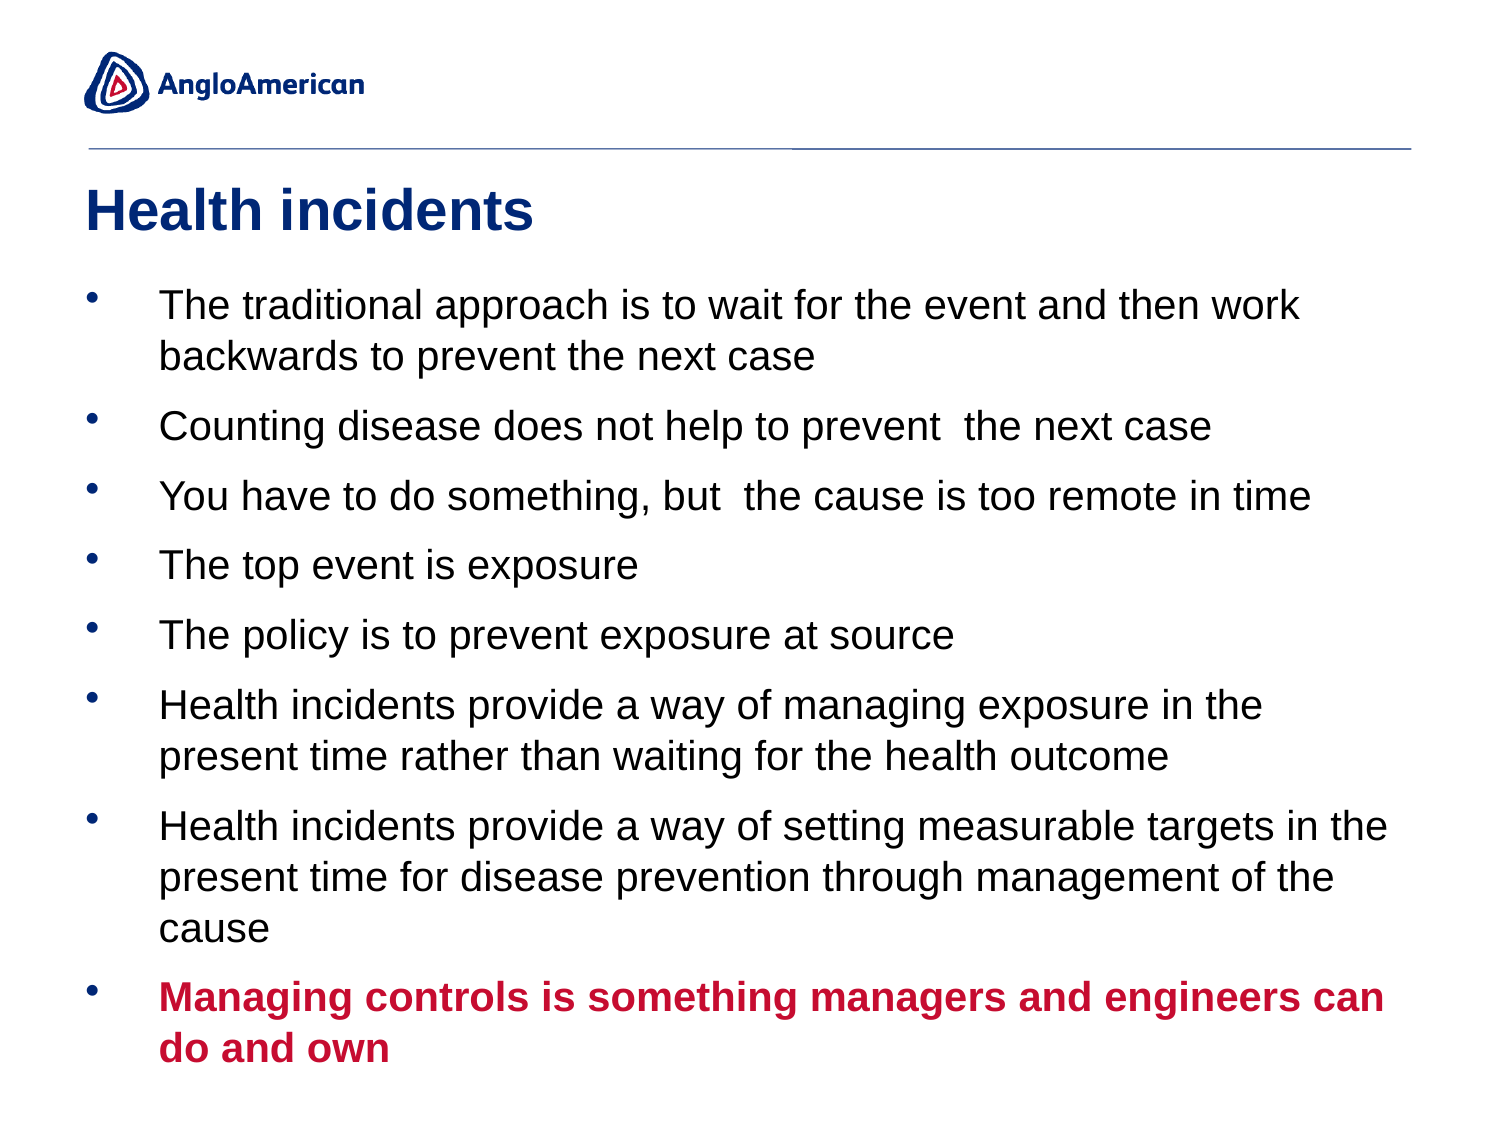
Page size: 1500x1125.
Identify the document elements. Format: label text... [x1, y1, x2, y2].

list The traditional approach is to wait for the event and then work backwards to prevent the next case Counting disease does not help to prevent the next case You have to do something, but the cause is too remote in time The top event is exposure The policy is to prevent exposure at source Health incidents provide a way of managing exposure in the present time rather than waiting for the health outcome Health incidents provide a way of setting measurable targets in the present time for disease prevention through management of the cause Managing controls is something managers and engineers can do and own [70, 269, 1421, 967]
title Health incidents [70, 163, 1421, 269]
picture [76, 45, 373, 120]
